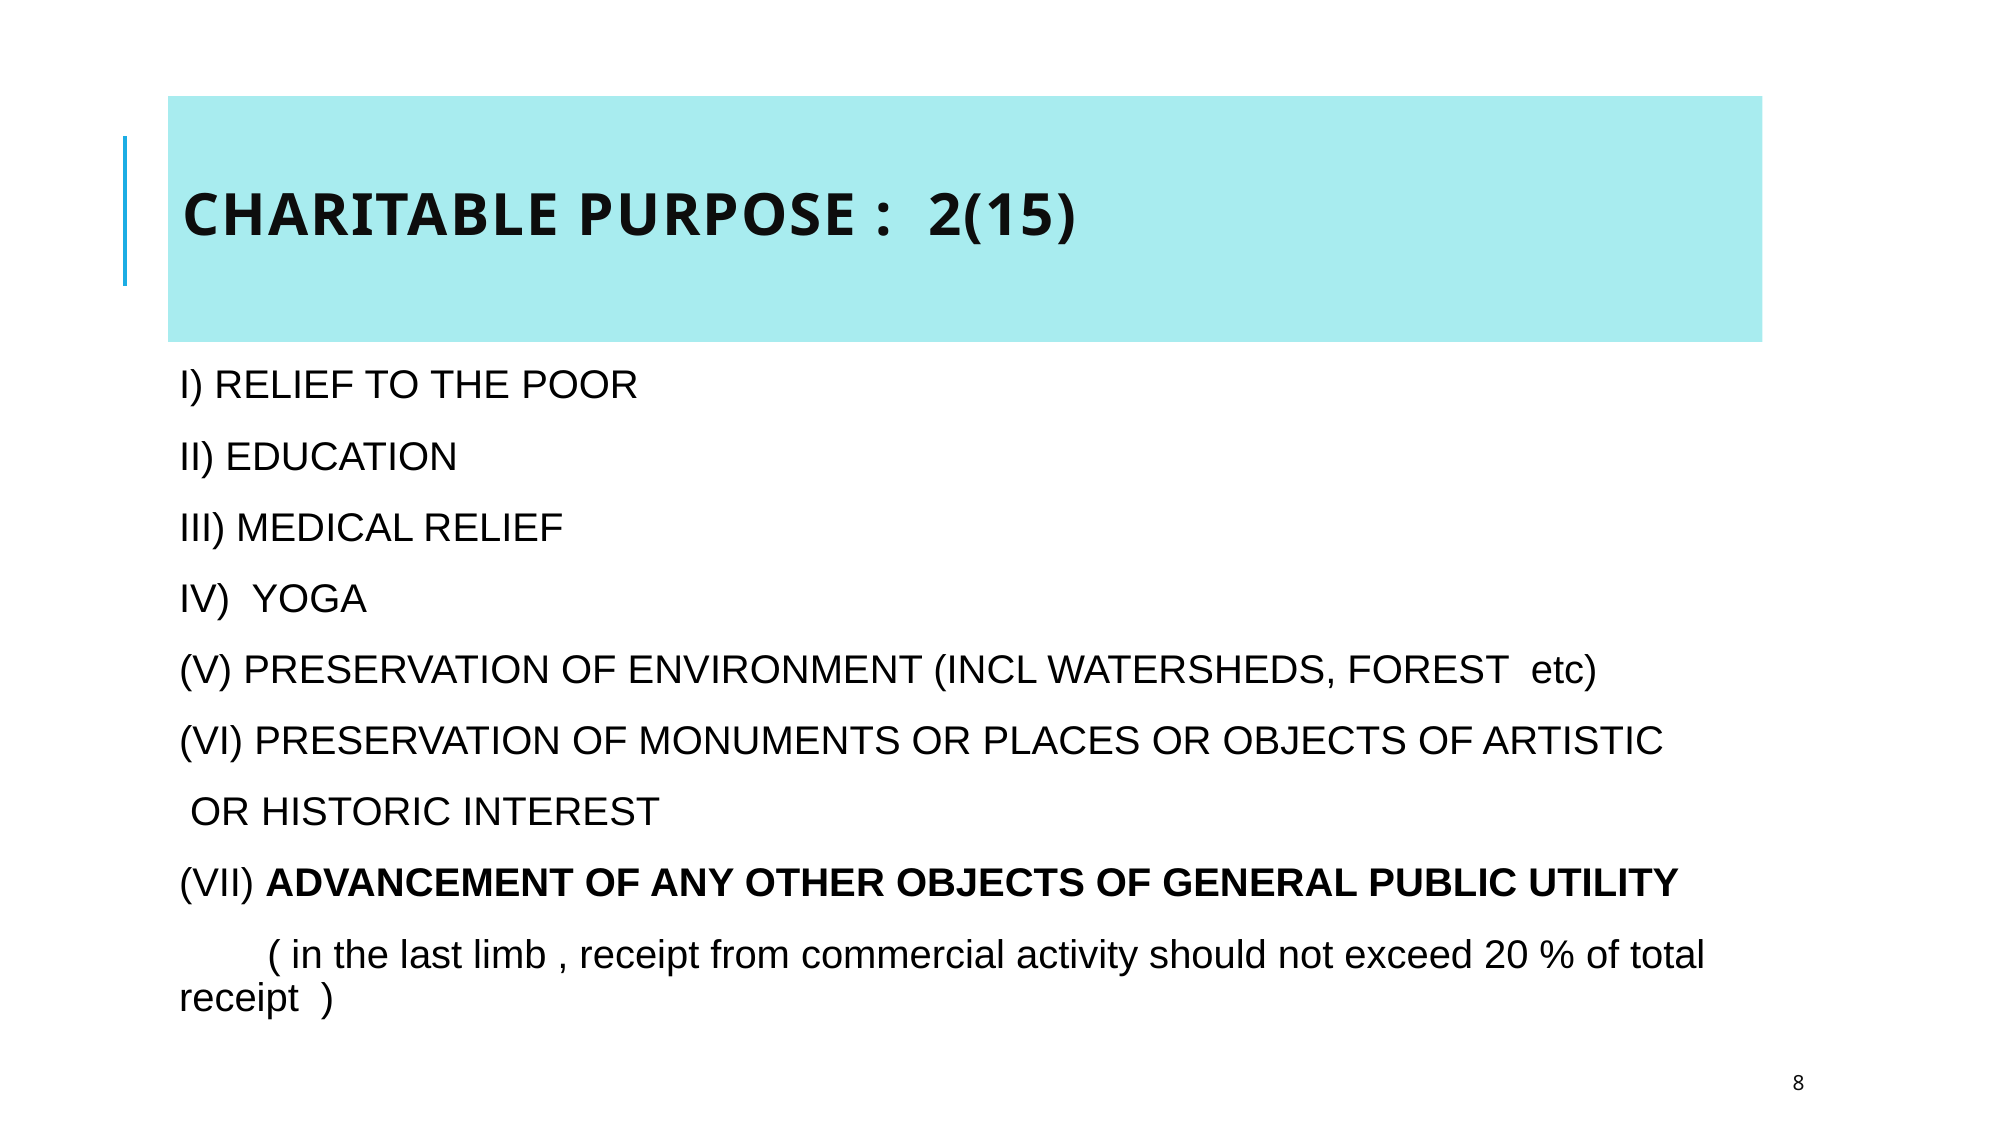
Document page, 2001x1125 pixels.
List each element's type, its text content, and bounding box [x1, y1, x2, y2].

list I) RELIEF TO THE POOR II) EDUCATION III) MEDICAL RELIEF IV) YOGA (V) PRESERVATION OF ENVIRONMENT (INCL WATERSHEDS, FOREST etc) (VI) PRESERVATION OF MONUMENTS OR PLACES OR OBJECTS OF ARTISTIC OR HISTORIC INTEREST (VII) ADVANCEMENT OF ANY OTHER OBJECTS OF GENERAL PUBLIC UTILITY ( in the last limb , receipt from commercial activity should not exceed 20 % of total receipt ) [157, 356, 1778, 1029]
slide_number 8 [1777, 1061, 1938, 1107]
title CHARITABLE PURPOSE : 2(15) [168, 96, 1763, 342]
